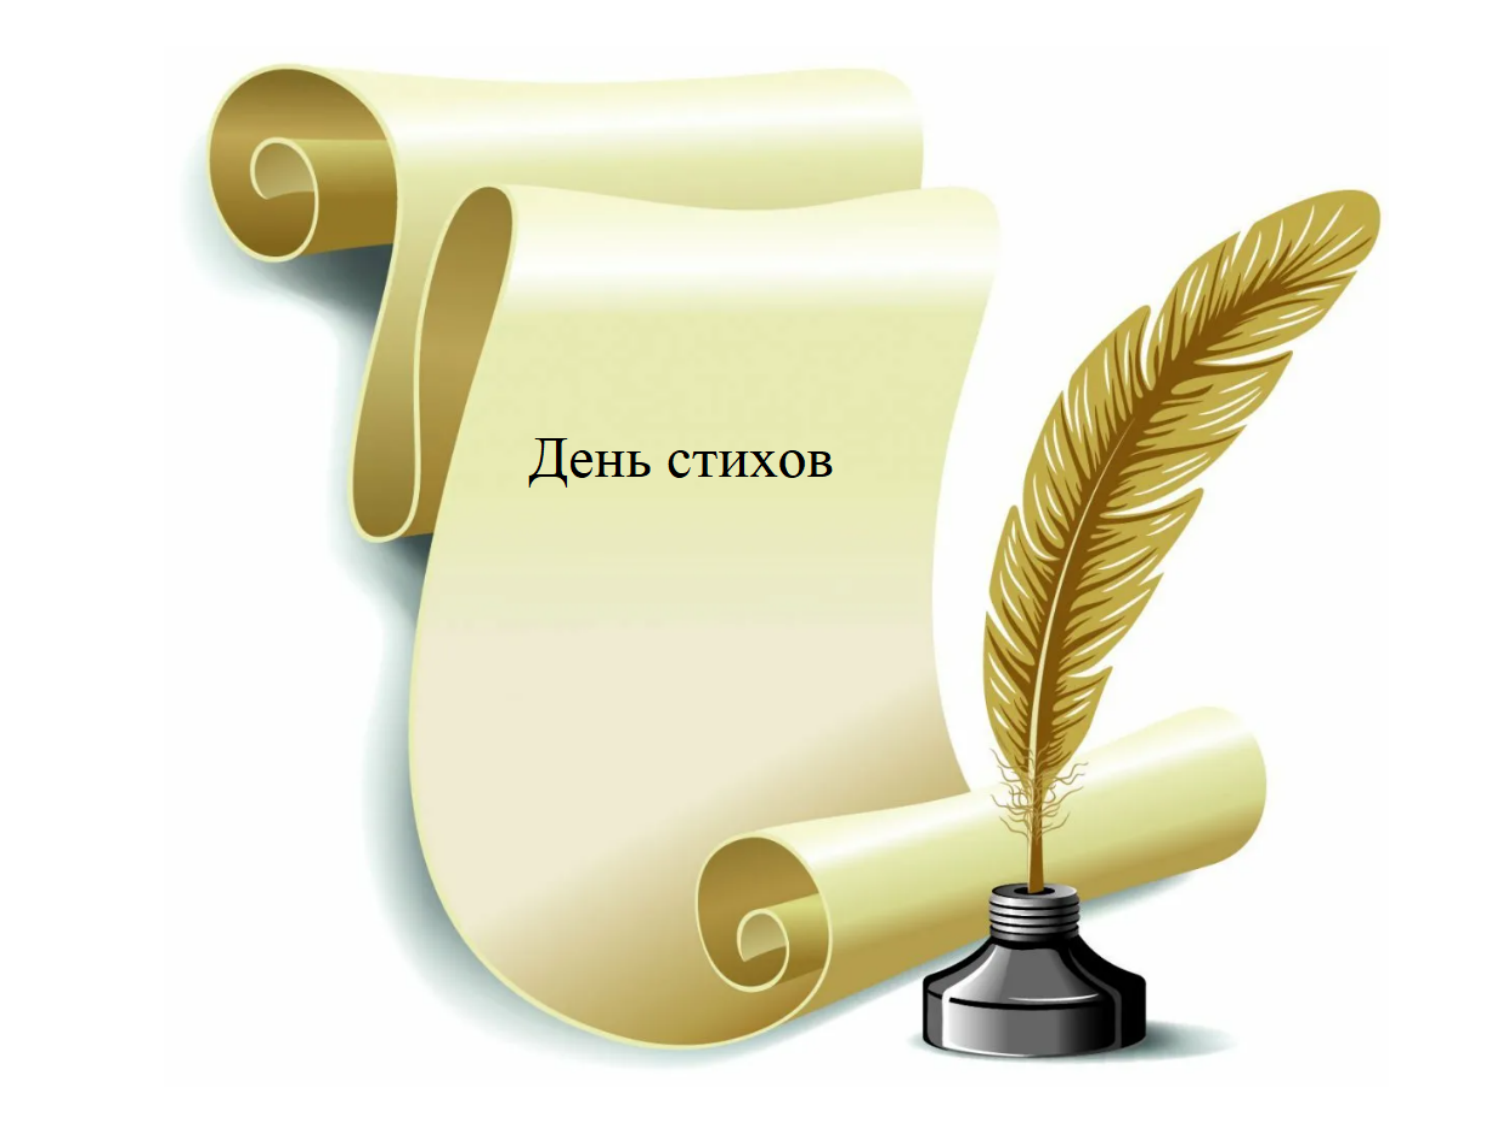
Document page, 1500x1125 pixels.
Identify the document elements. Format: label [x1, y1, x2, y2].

picture [163, 46, 1390, 1088]
